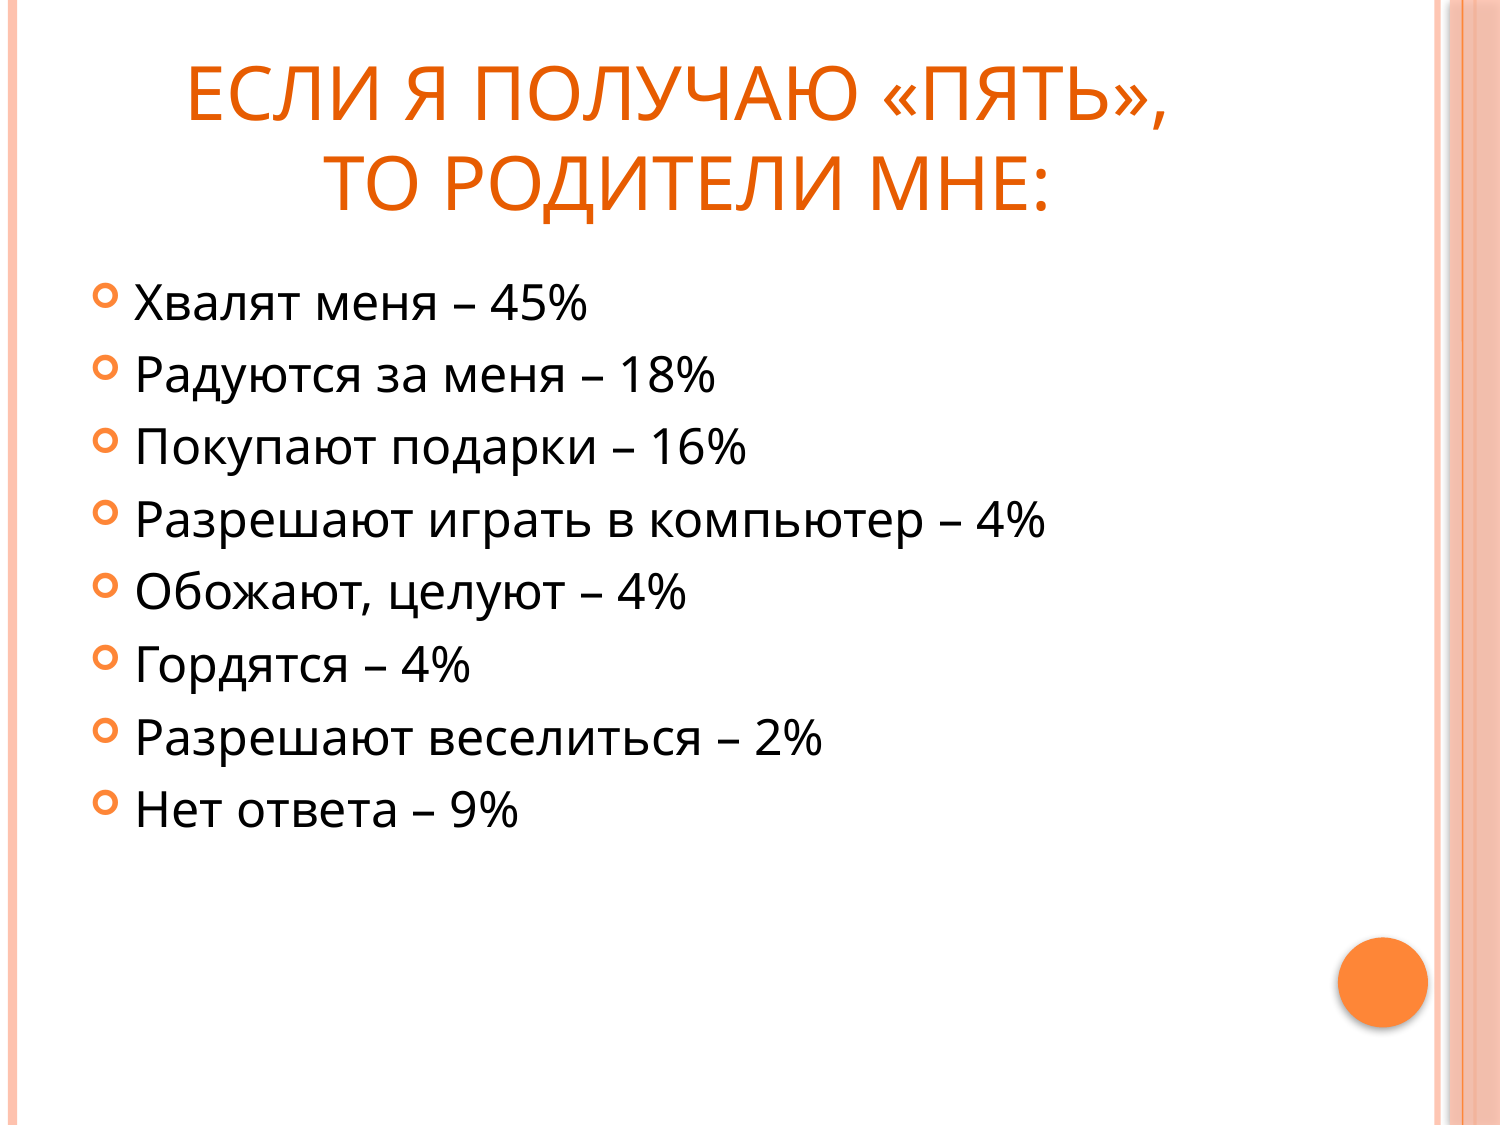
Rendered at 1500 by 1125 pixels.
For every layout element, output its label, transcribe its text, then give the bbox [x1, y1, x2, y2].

title Если я получаю «пять», то родители мне: [75, 45, 1300, 233]
list Хвалят меня – 45% Радуются за меня – 18% Покупают подарки – 16% Разрешают играть в компьютер – 4% Обожают, целуют – 4% Гордятся – 4% Разрешают веселиться – 2% Нет ответа – 9% [75, 262, 1300, 1062]
